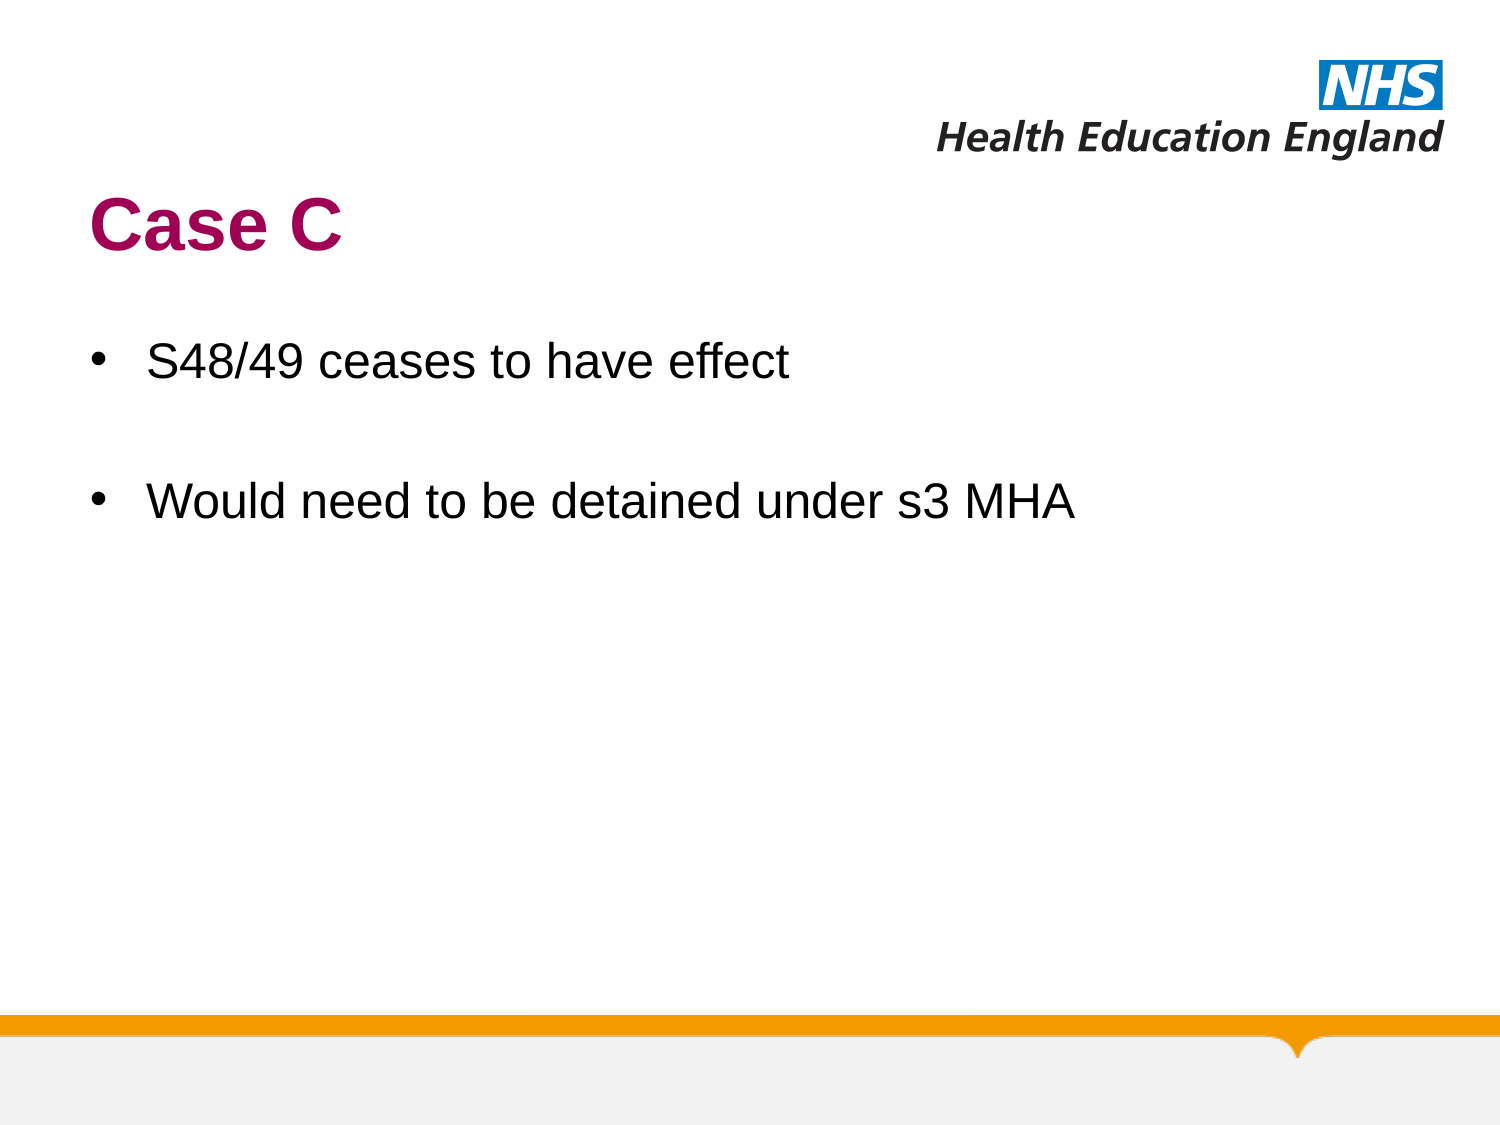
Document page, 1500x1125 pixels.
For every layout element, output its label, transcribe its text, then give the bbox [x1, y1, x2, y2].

title Case C [75, 168, 1350, 280]
picture [936, 59, 1445, 161]
list S48/49 ceases to have effect Would need to be detained under s3 MHA [75, 320, 1361, 931]
